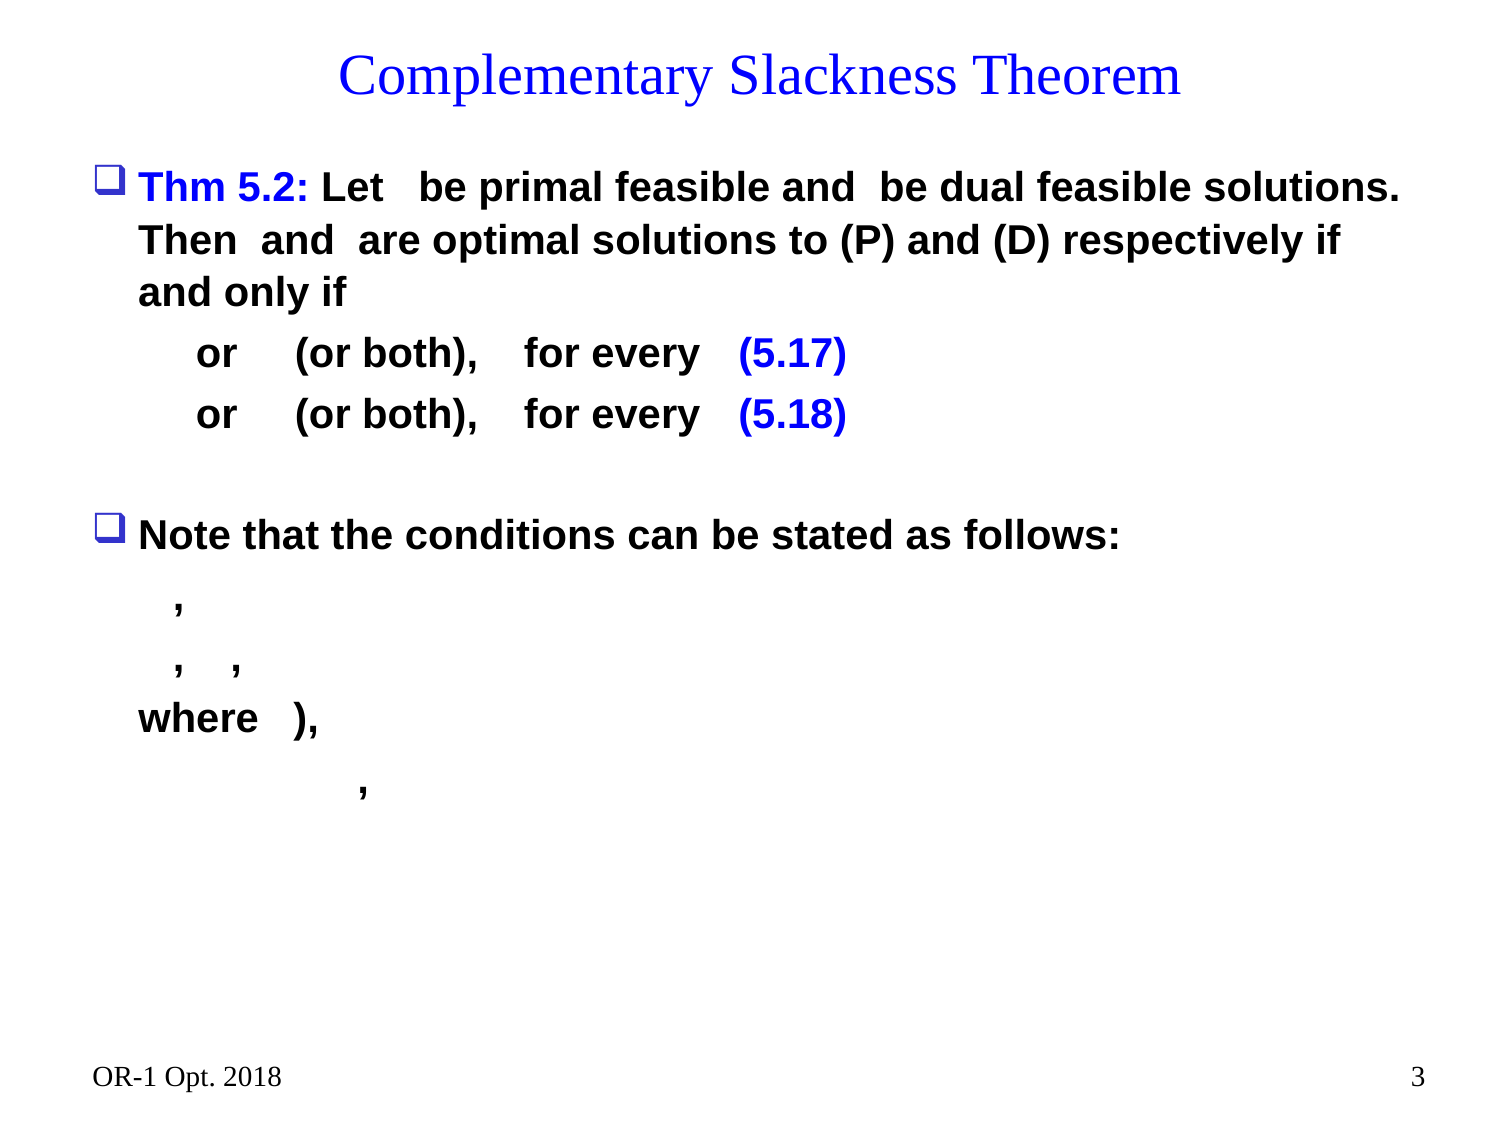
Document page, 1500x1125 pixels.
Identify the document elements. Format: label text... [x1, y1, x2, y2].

slide_number 3 [1127, 1049, 1441, 1101]
slide_number OR-1 Opt. 2018 [77, 1049, 391, 1101]
title Complementary Slackness Theorem [123, 26, 1399, 116]
